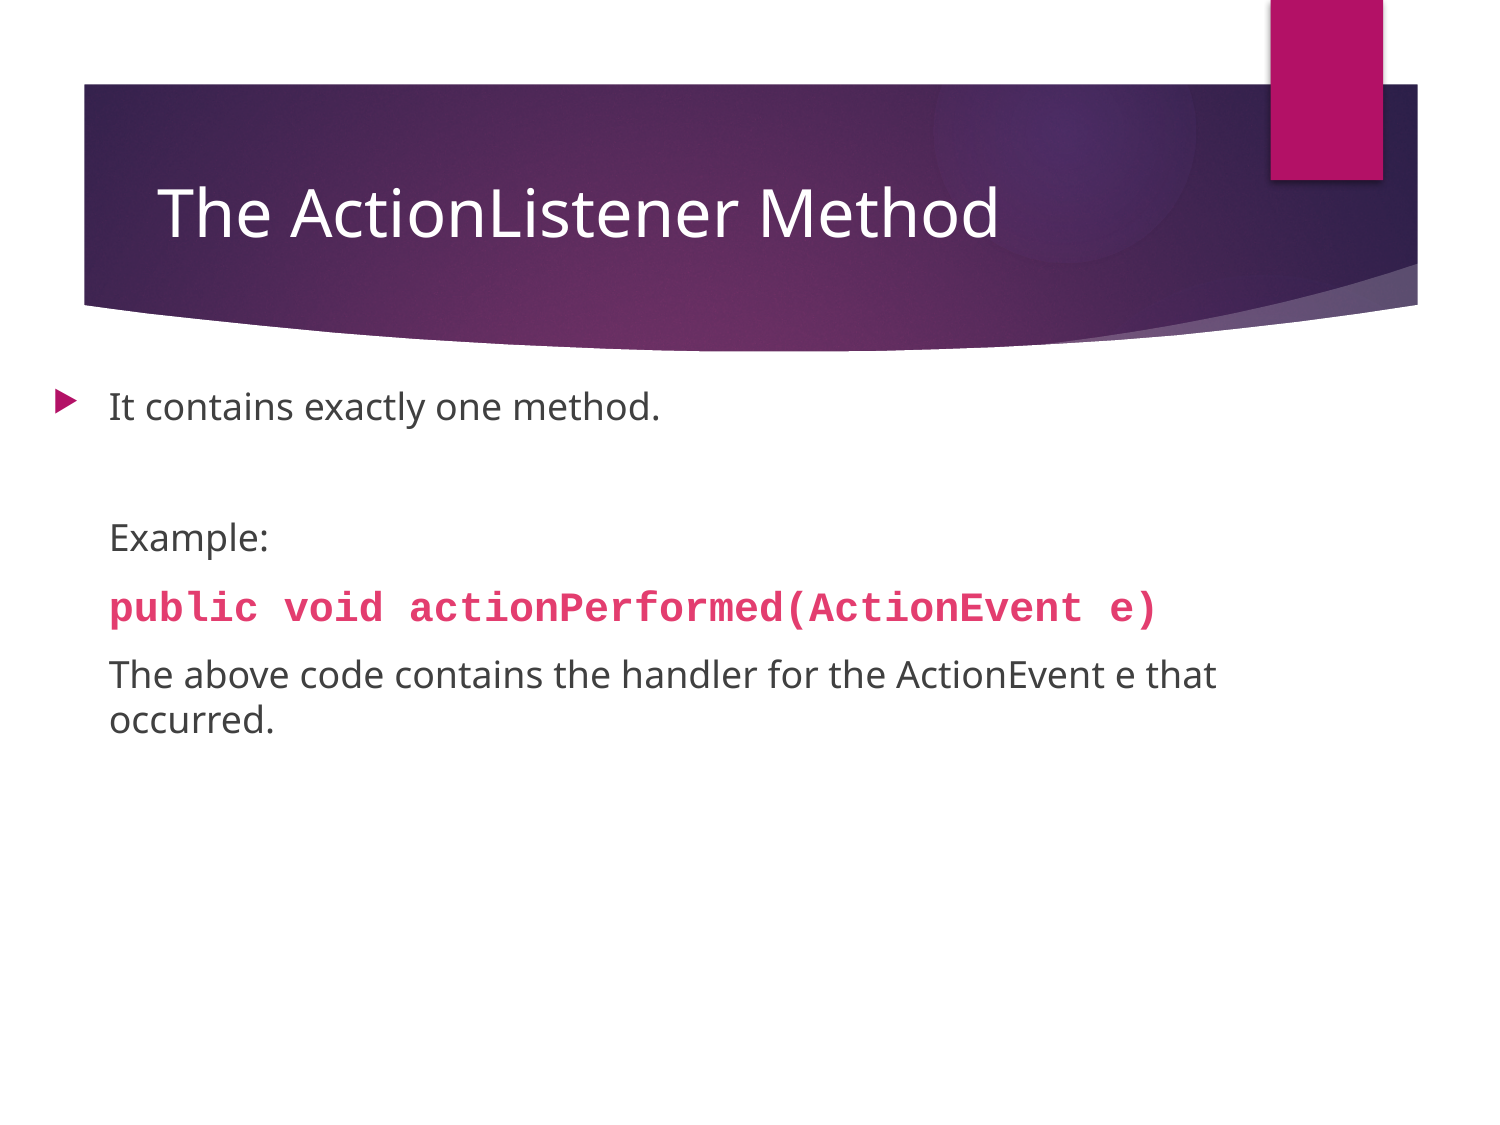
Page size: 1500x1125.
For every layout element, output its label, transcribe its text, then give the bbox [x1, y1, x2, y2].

title The ActionListener Method [142, 152, 1183, 269]
list It contains exactly one method. Example: public void actionPerformed(ActionEvent e) The above code contains the handler for the ActionEvent e that occurred. [37, 375, 1385, 1125]
